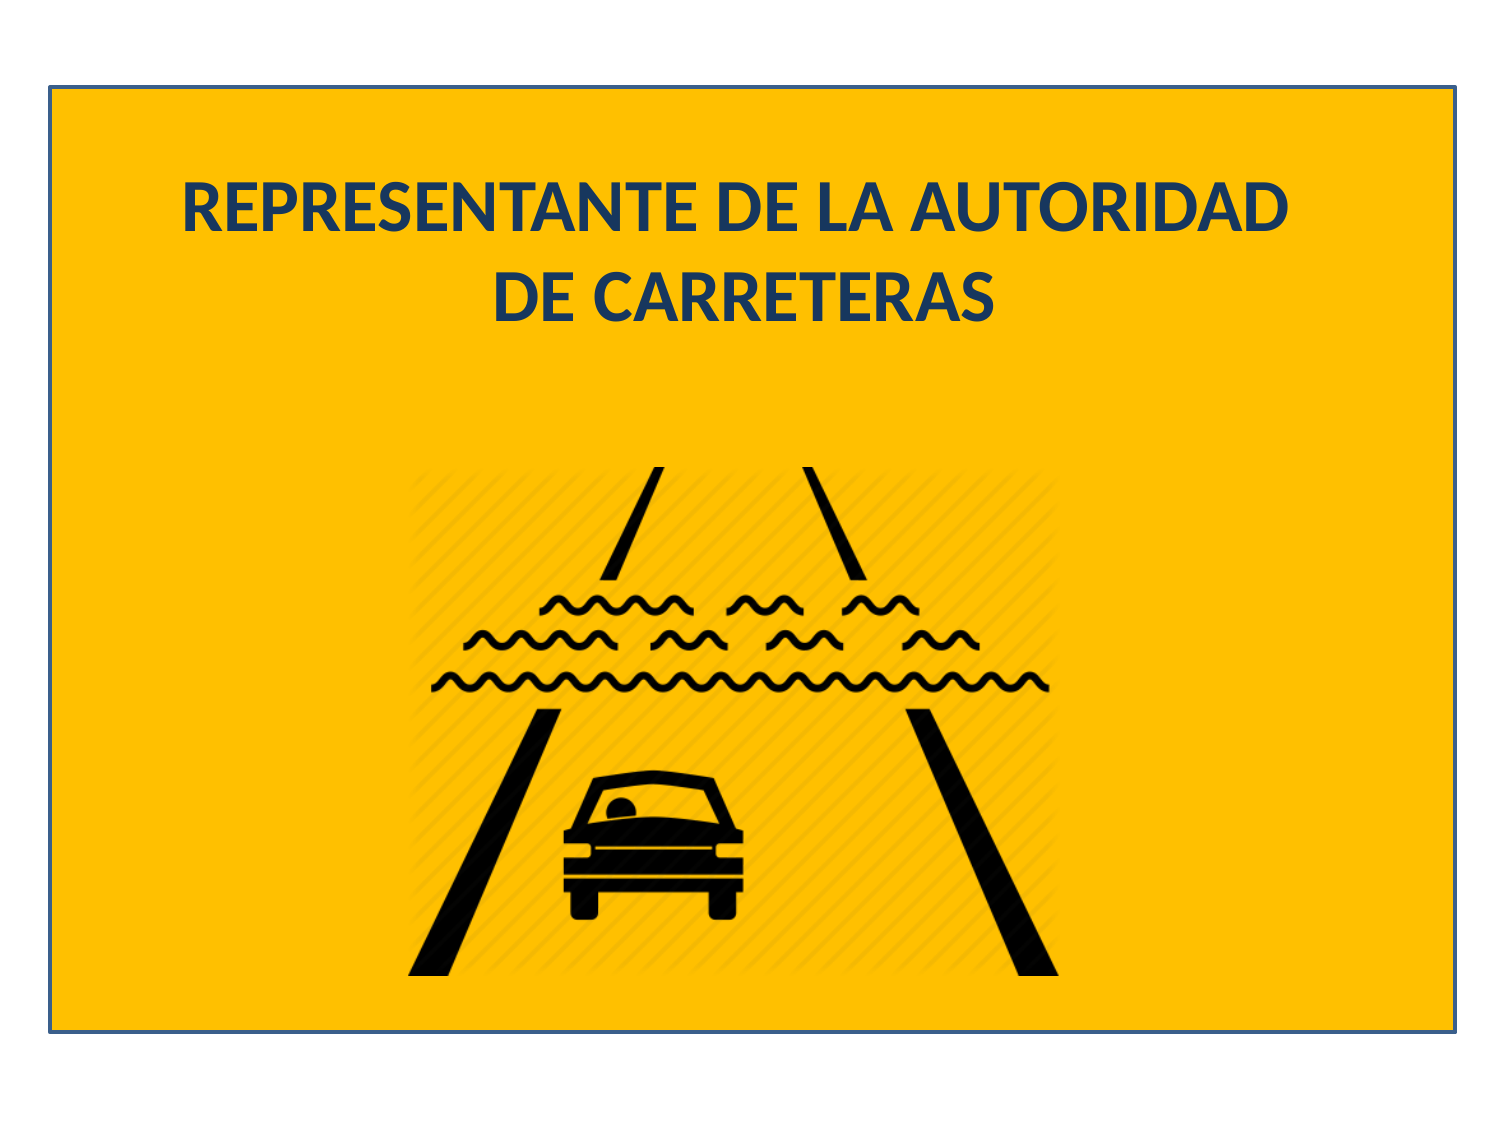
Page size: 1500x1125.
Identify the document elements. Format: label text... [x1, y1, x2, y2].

text_box 1) How should flash flood warnings be structured from your perspective? 2) What information should be included in the flash flood warning? 3) What is the minimum lead time that you think is necessary to respond effectively to flash flood hazards? 4) Which dissemination channels do you prefer to use for dissemination of flash flood warnings? 5) How FFGS forecaster-support can contribute to saving lives and property? 6) From your perspective what type of public education would be needed for the public to effectively respond to warnings? [722, 77, 1473, 1038]
text_box REPRESENTANTE DE LA AUTORIDAD DE CARRETERAS [166, 148, 1323, 344]
text_box [48, 85, 1457, 1034]
picture [407, 467, 1060, 977]
